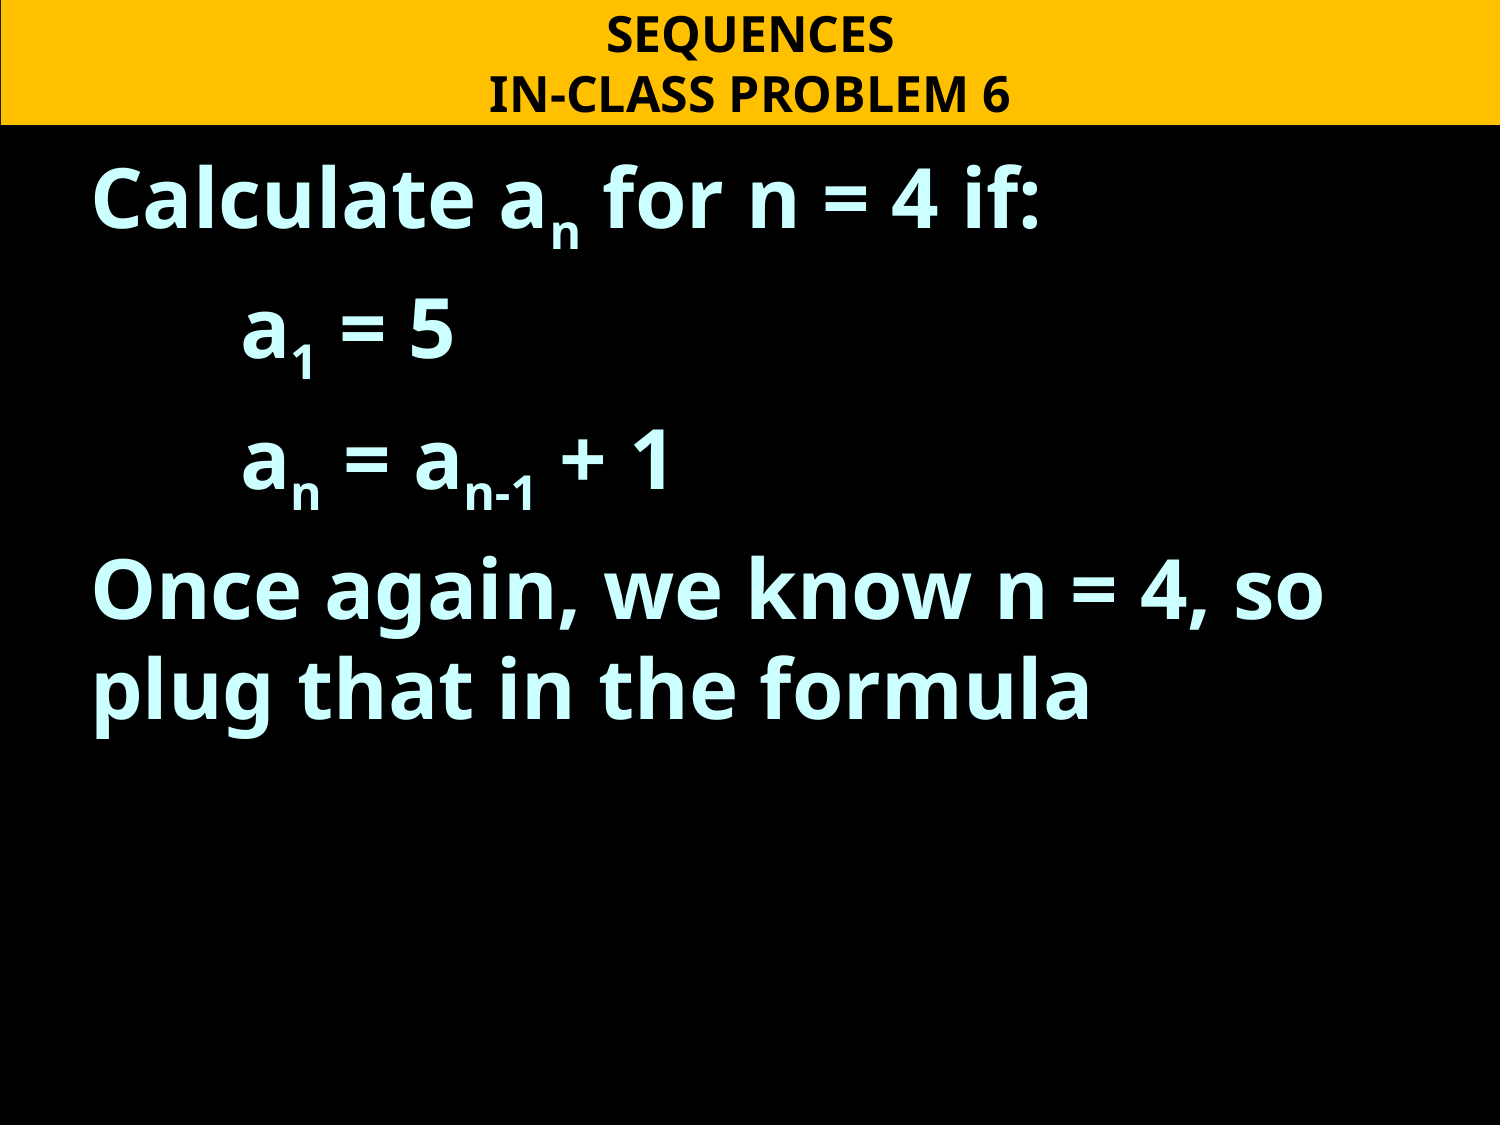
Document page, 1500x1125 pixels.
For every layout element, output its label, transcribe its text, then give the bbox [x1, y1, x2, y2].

list Calculate an for n = 4 if: a1 = 5 an = an-1 + 1 Once again, we know n = 4, so plug that in the formula [75, 137, 1425, 1063]
text_box SEQUENCES IN-CLASS PROBLEM 6 [0, 0, 1500, 125]
